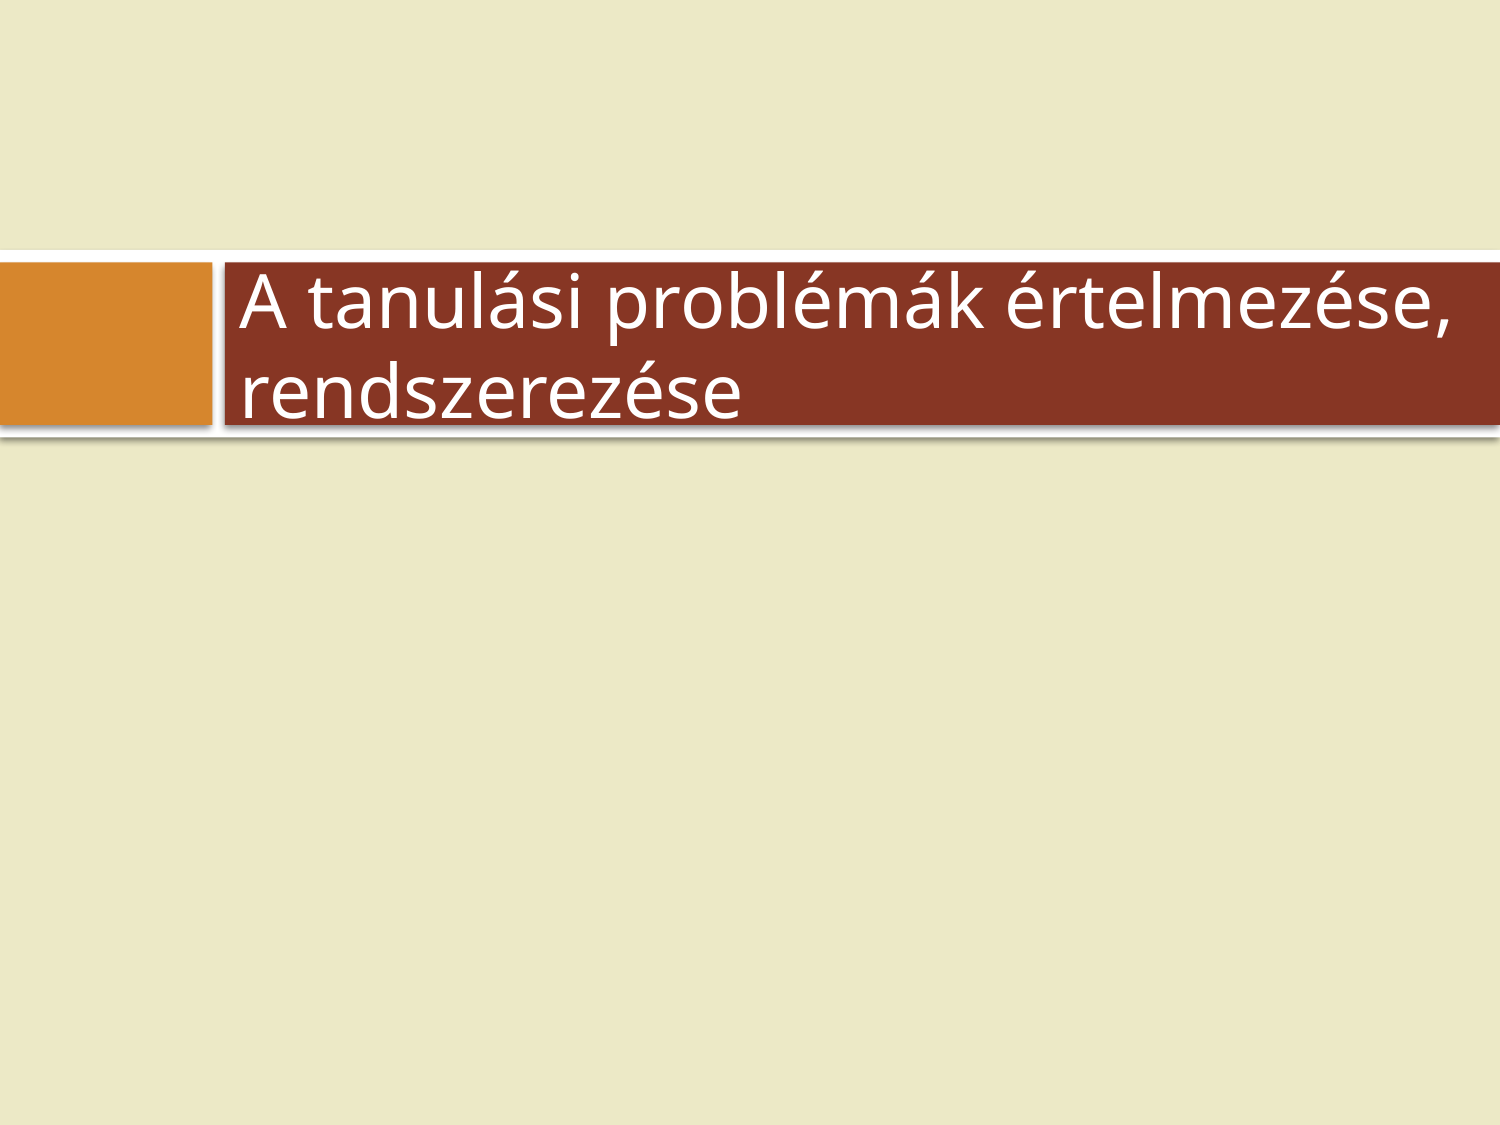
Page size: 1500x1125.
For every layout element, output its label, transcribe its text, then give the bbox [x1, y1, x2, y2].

title A tanulási problémák értelmezése, rendszerezése [225, 262, 1475, 425]
